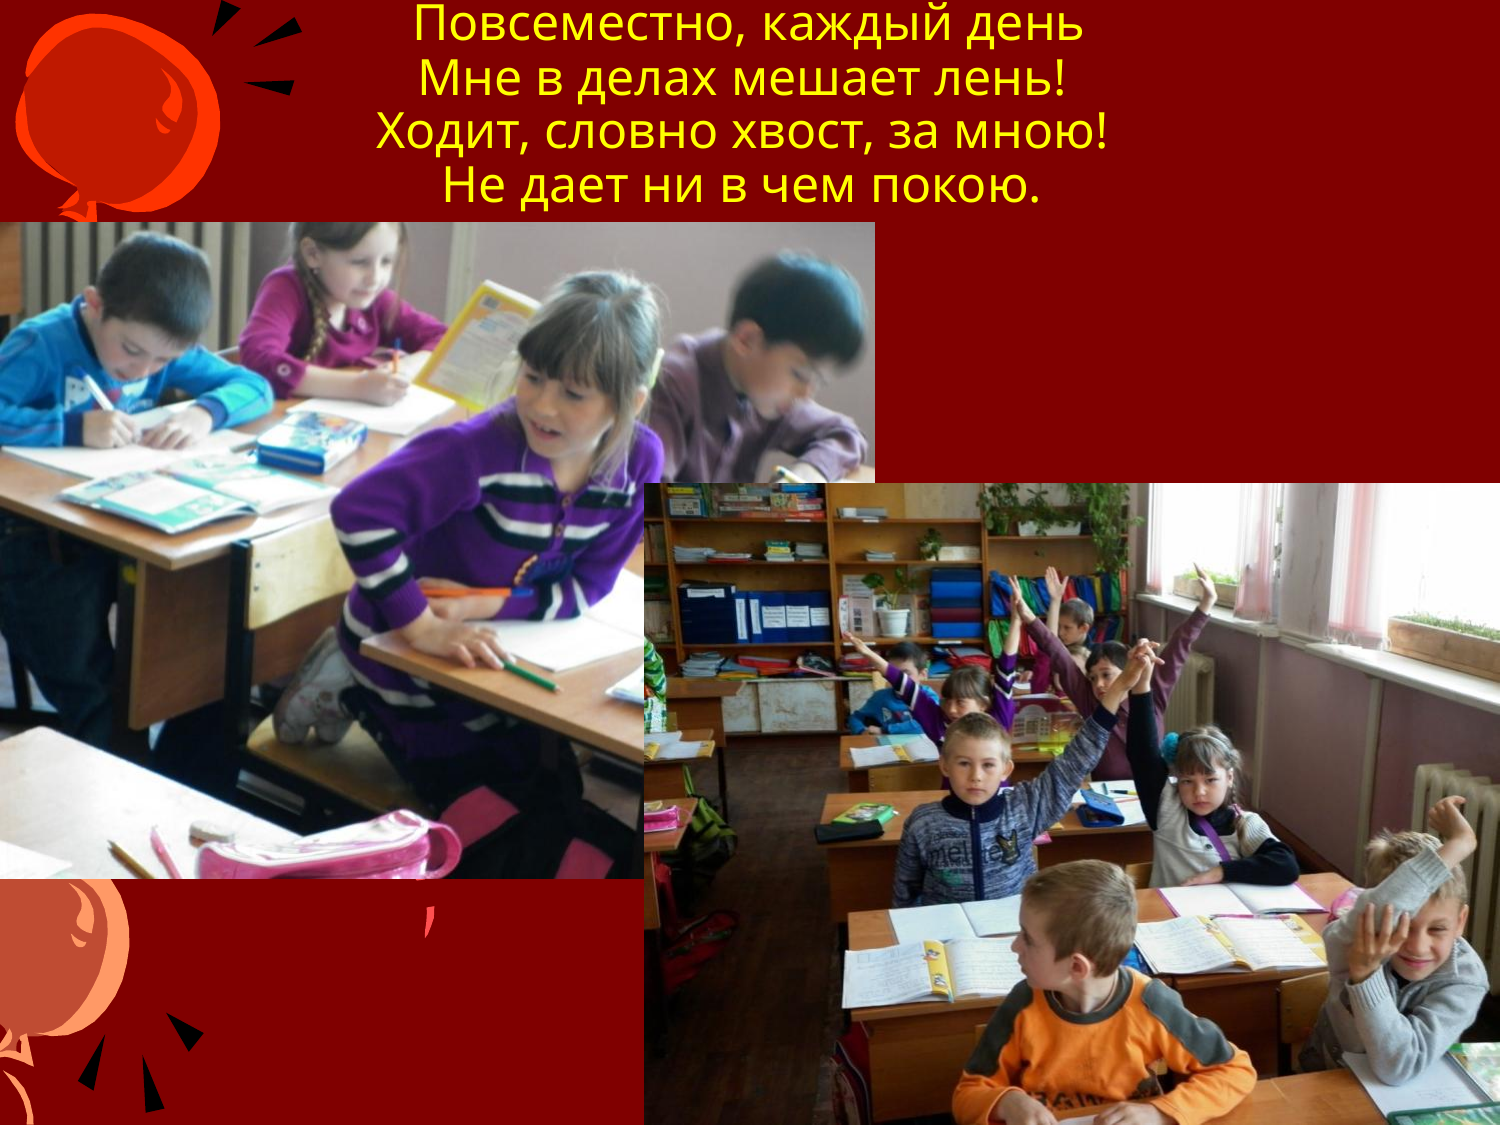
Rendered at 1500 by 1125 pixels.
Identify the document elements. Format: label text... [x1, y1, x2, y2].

title Повсеместно, каждый день Мне в делах мешает лень! Ходит, словно хвост, за мною! Не дает ни в чем покою. [72, 0, 1425, 282]
picture [0, 222, 1500, 1125]
